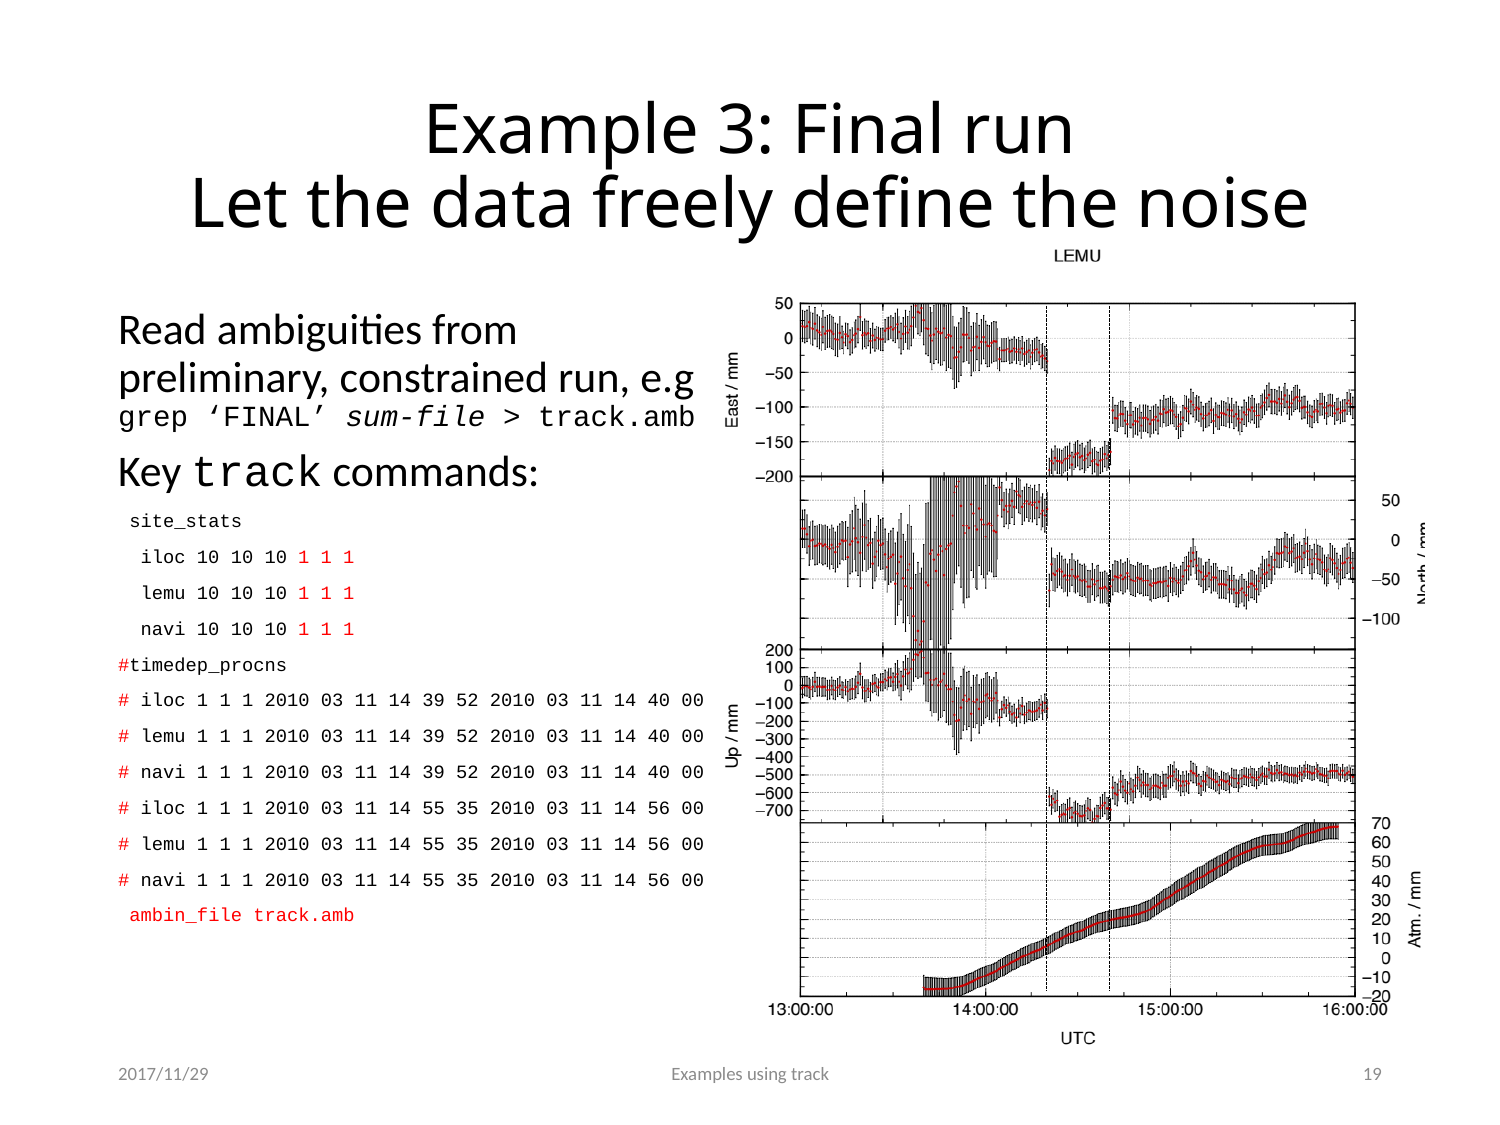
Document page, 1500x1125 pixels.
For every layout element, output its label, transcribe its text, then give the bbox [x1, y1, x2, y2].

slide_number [103, 1042, 441, 1103]
list Read ambiguities from preliminary, constrained run, e.g grep ‘FINAL’ sum-file > track.amb Key track commands: site_stats iloc 10 10 10 1 1 1 lemu 10 10 10 1 1 1 navi 10 10 10 1 1 1 #timedep_procns # iloc 1 1 1 2010 03 11 14 39 52 2010 03 11 14 40 00 # lemu 1 1 1 2010 03 11 14 39 52 2010 03 11 14 40 00 # navi 1 1 1 2010 03 11 14 39 52 2010 03 11 14 40 00 # iloc 1 1 1 2010 03 11 14 55 35 2010 03 11 14 56 00 # lemu 1 1 1 2010 03 11 14 55 35 2010 03 11 14 56 00 # navi 1 1 1 2010 03 11 14 55 35 2010 03 11 14 56 00 ambin_file track.amb [103, 299, 678, 1014]
footer Examples using track [496, 1042, 1004, 1103]
title Example 3: Final run Let the data freely define the noise [103, 59, 1397, 278]
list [678, 232, 1425, 1062]
slide_number 18 [1059, 1062, 1397, 1103]
